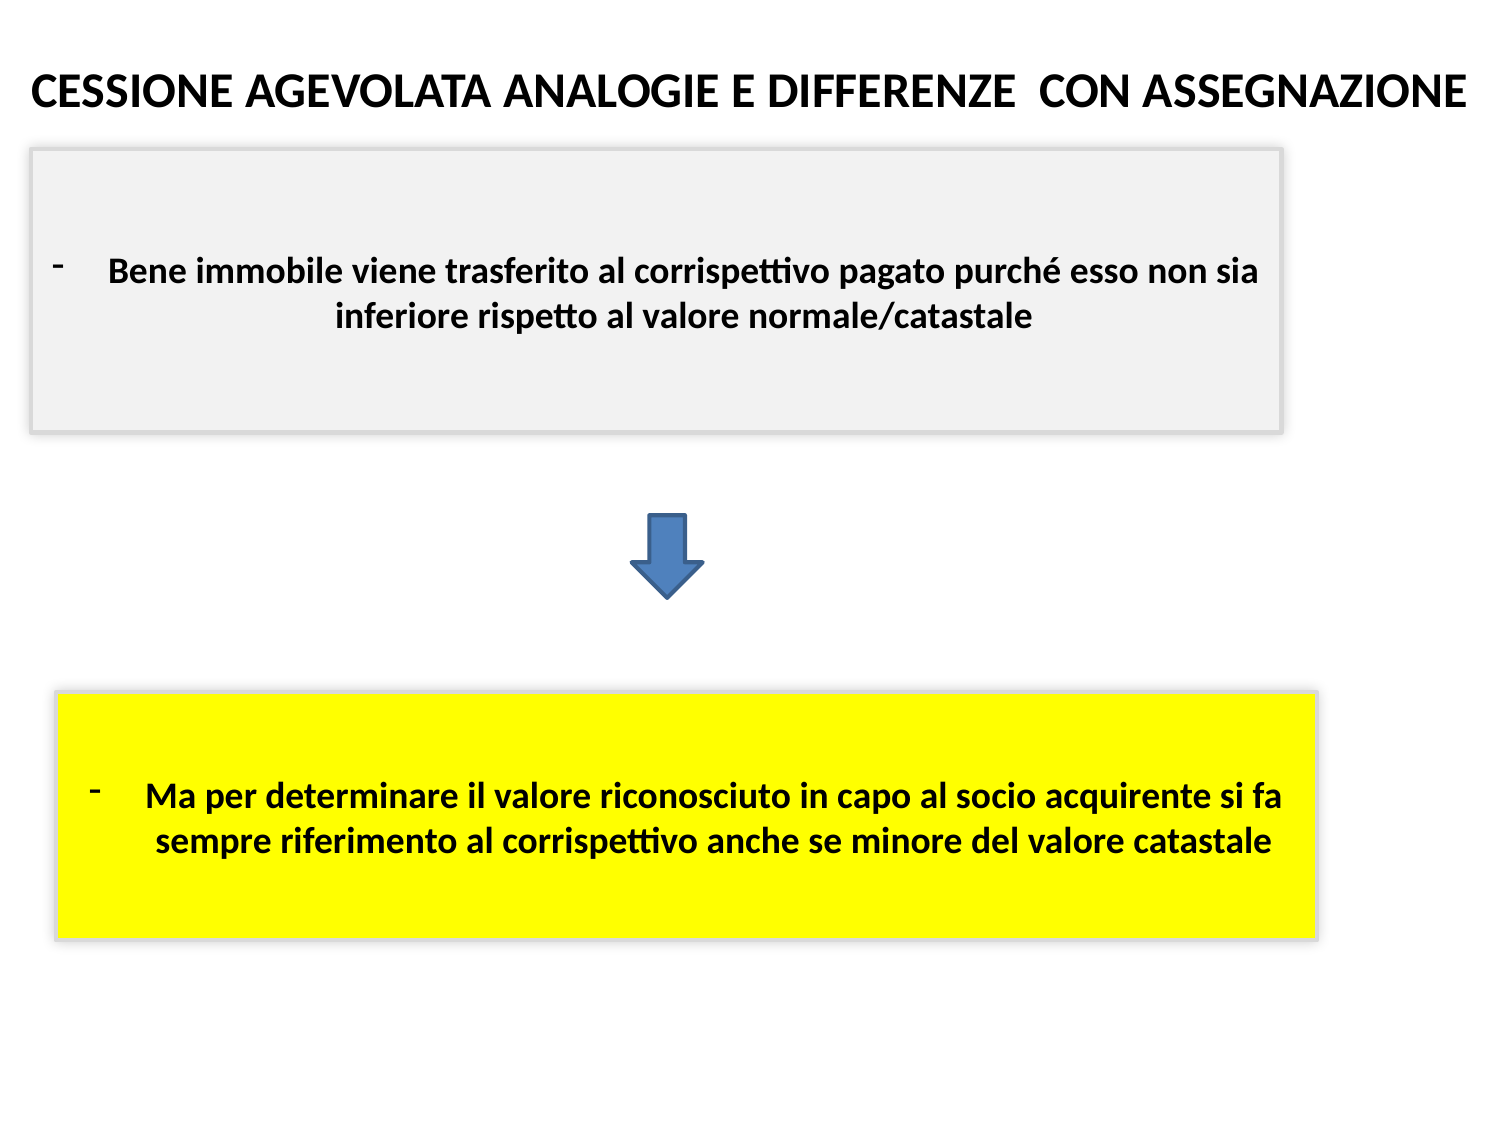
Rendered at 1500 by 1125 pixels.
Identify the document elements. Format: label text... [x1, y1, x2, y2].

text_box [629, 513, 705, 600]
text_box Ma per determinare il valore riconosciuto in capo al socio acquirente si fa sempre riferimento al corrispettivo anche se minore del valore catastale [54, 690, 1319, 942]
text_box Bene immobile viene trasferito al corrispettivo pagato purché esso non sia inferiore rispetto al valore normale/catastale [29, 147, 1284, 435]
title CESSIONE AGEVOLATA ANALOGIE E DIFFERENZE CON ASSEGNAZIONE [0, 42, 1500, 133]
